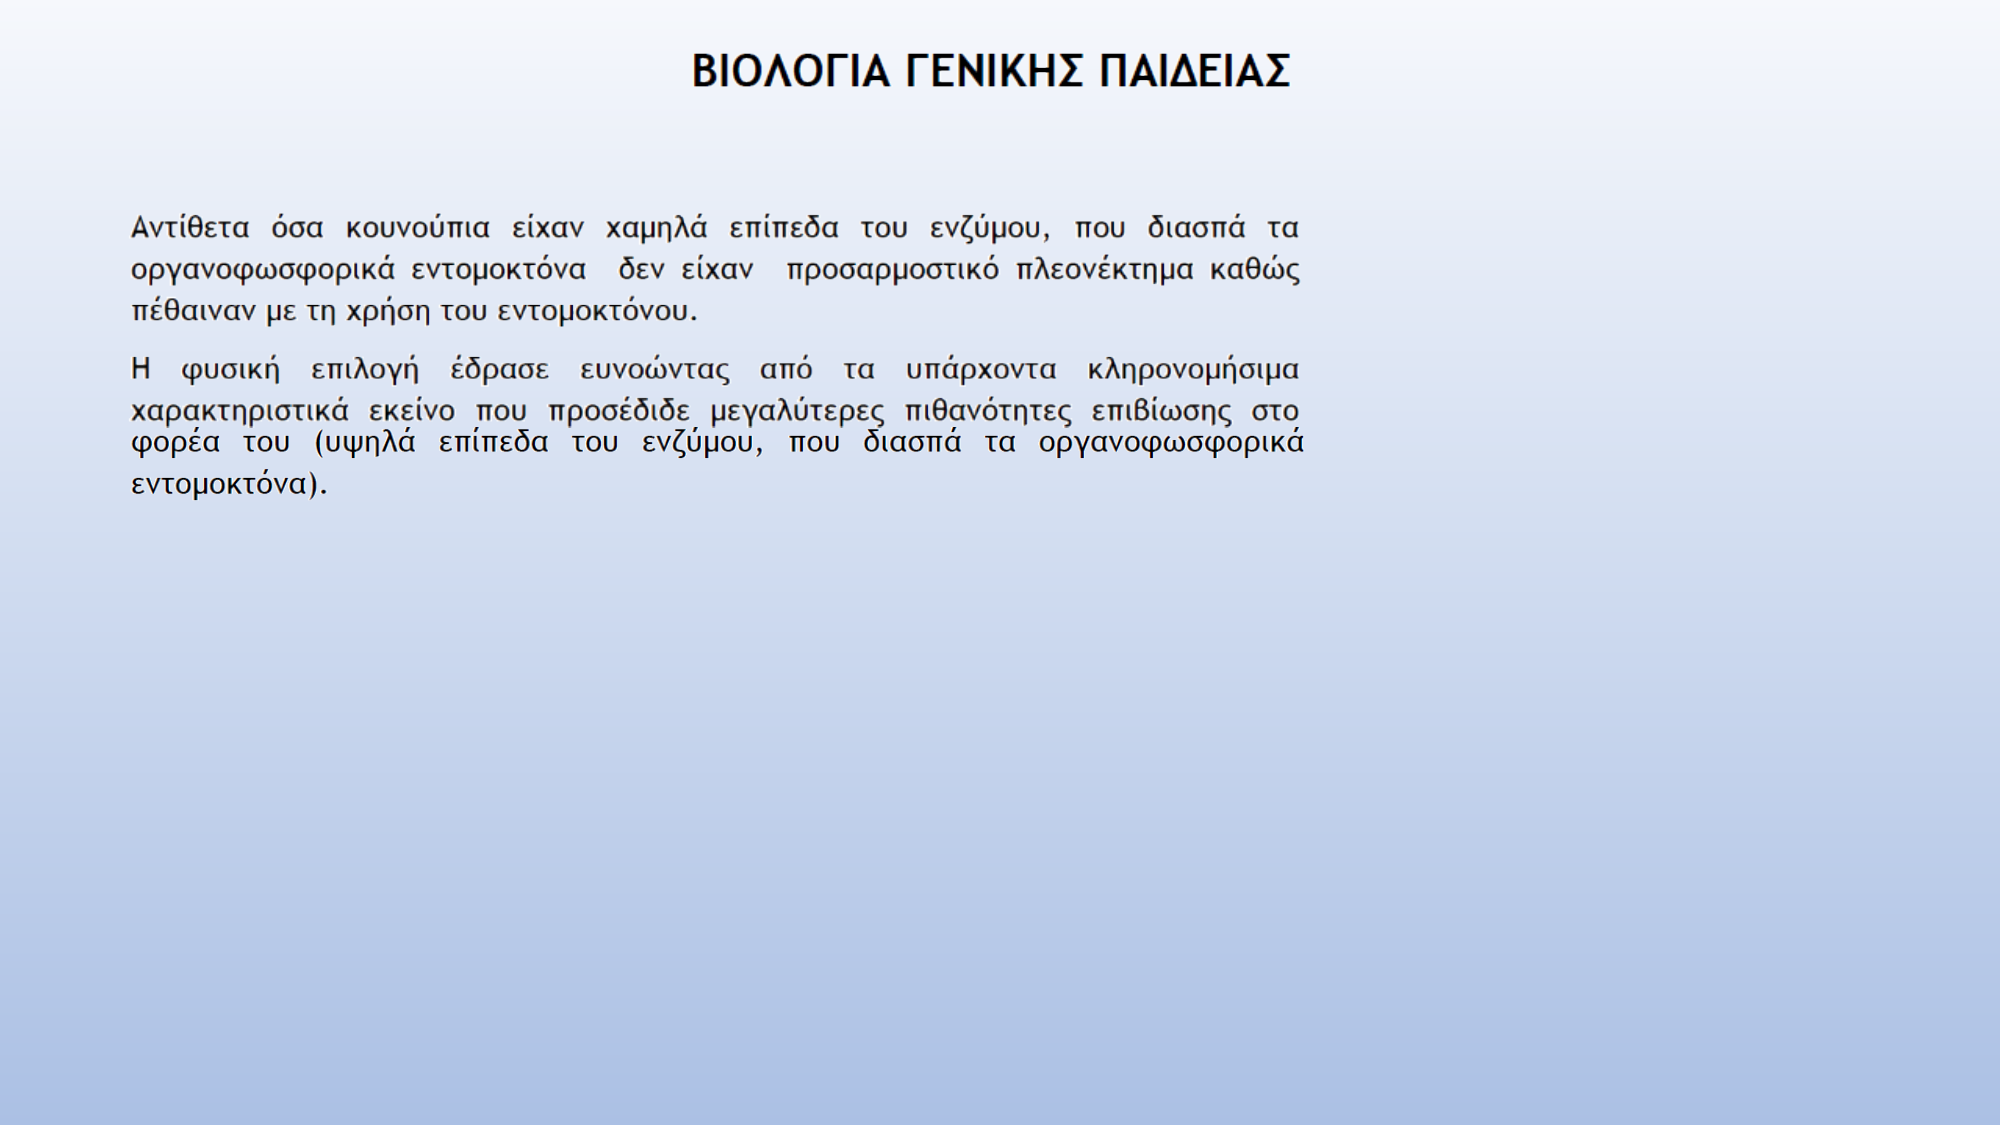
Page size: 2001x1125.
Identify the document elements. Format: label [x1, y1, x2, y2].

picture [681, 30, 1318, 117]
text_box [119, 212, 1318, 509]
